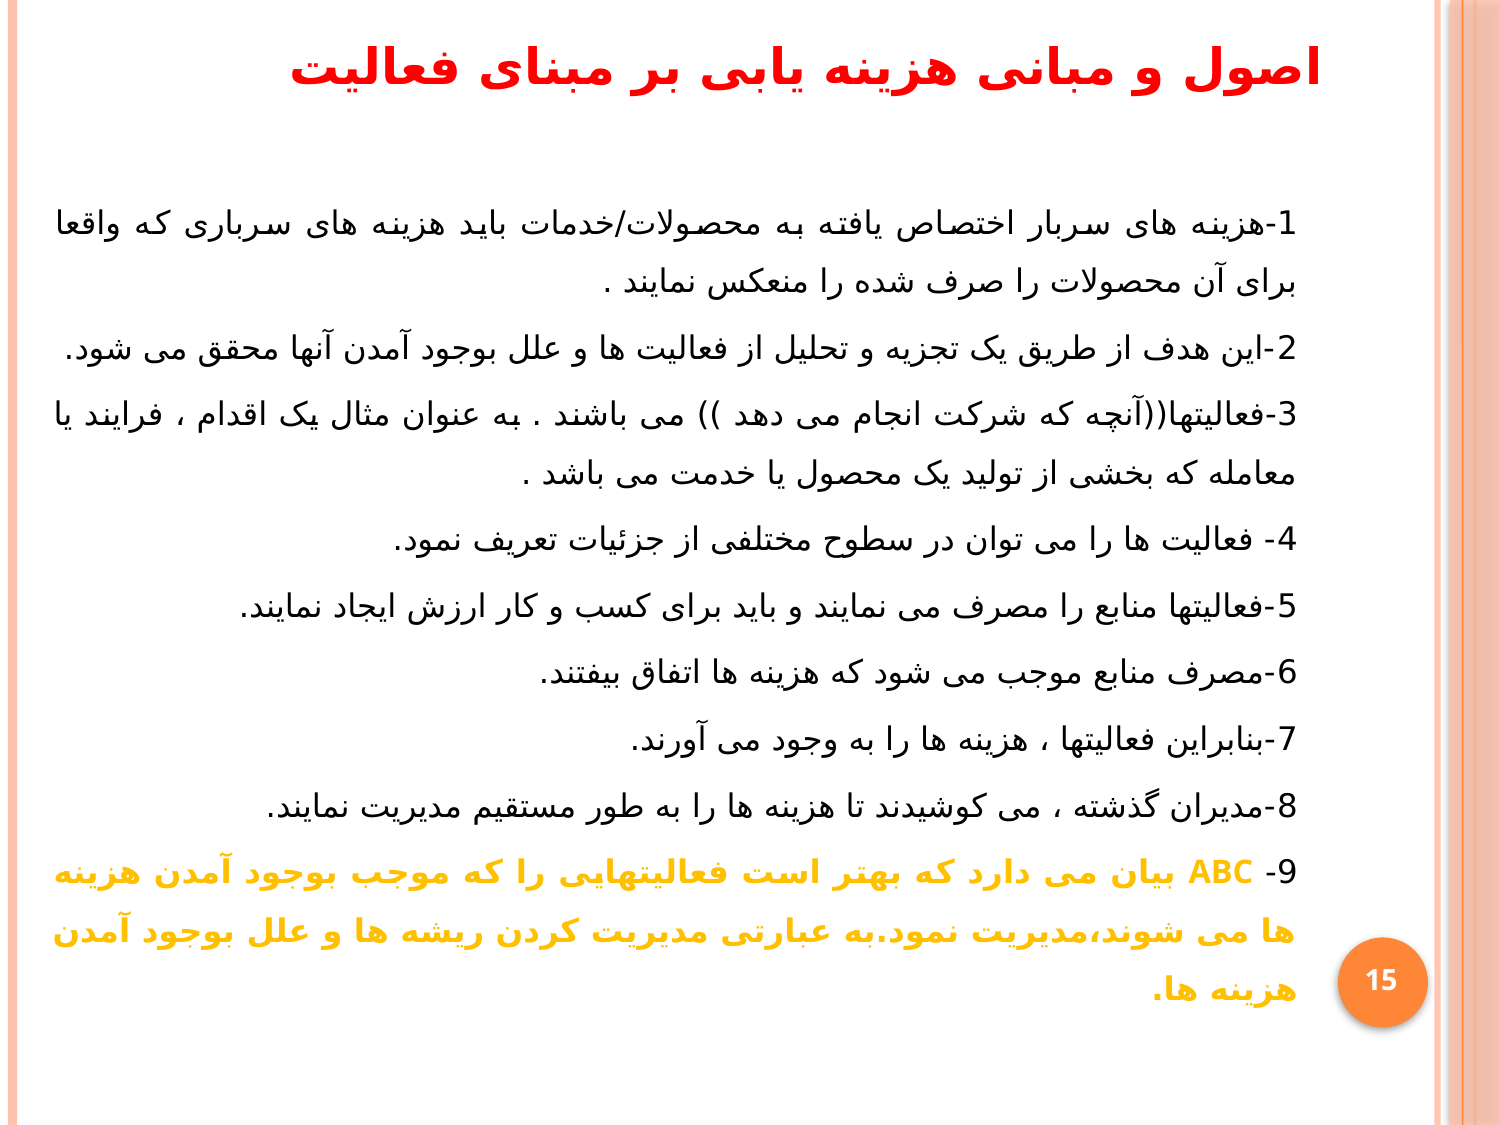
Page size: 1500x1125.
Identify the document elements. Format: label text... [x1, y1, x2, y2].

list 1-هزینه های سربار اختصاص یافته به محصولات/خدمات باید هزینه های سرباری که واقعا برای آن محصولات را صرف شده را منعکس نمایند . 2-این هدف از طریق یک تجزیه و تحلیل از فعالیت ها و علل بوجود آمدن آنها محقق می شود. 3-فعالیتها((آنچه که شرکت انجام می دهد )) می باشند . به عنوان مثال یک اقدام ، فرایند یا معامله که بخشی از تولید یک محصول یا خدمت می باشد . 4- فعالیت ها را می توان در سطوح مختلفی از جزئیات تعریف نمود. 5-فعالیتها منابع را مصرف می نمایند و باید برای کسب و کار ارزش ایجاد نمایند. 6-مصرف منابع موجب می شود که هزینه ها اتفاق بیفتند. 7-بنابراین فعالیتها ، هزینه ها را به وجود می آورند. 8-مدیران گذشته ، می کوشیدند تا هزینه ها را به طور مستقیم مدیریت نمایند. 9- ABC بیان می دارد که بهتر است فعالیتهایی را که موجب بوجود آمدن هزینه ها می شوند،مدیریت نمود.به عبارتی مدیریت کردن ریشه ها و علل بوجود آمدن هزینه ها. [37, 174, 1313, 1038]
slide_number 15 [1337, 937, 1425, 1023]
title اصول و مبانی هزینه یابی بر مبنای فعالیت [112, 24, 1338, 163]
